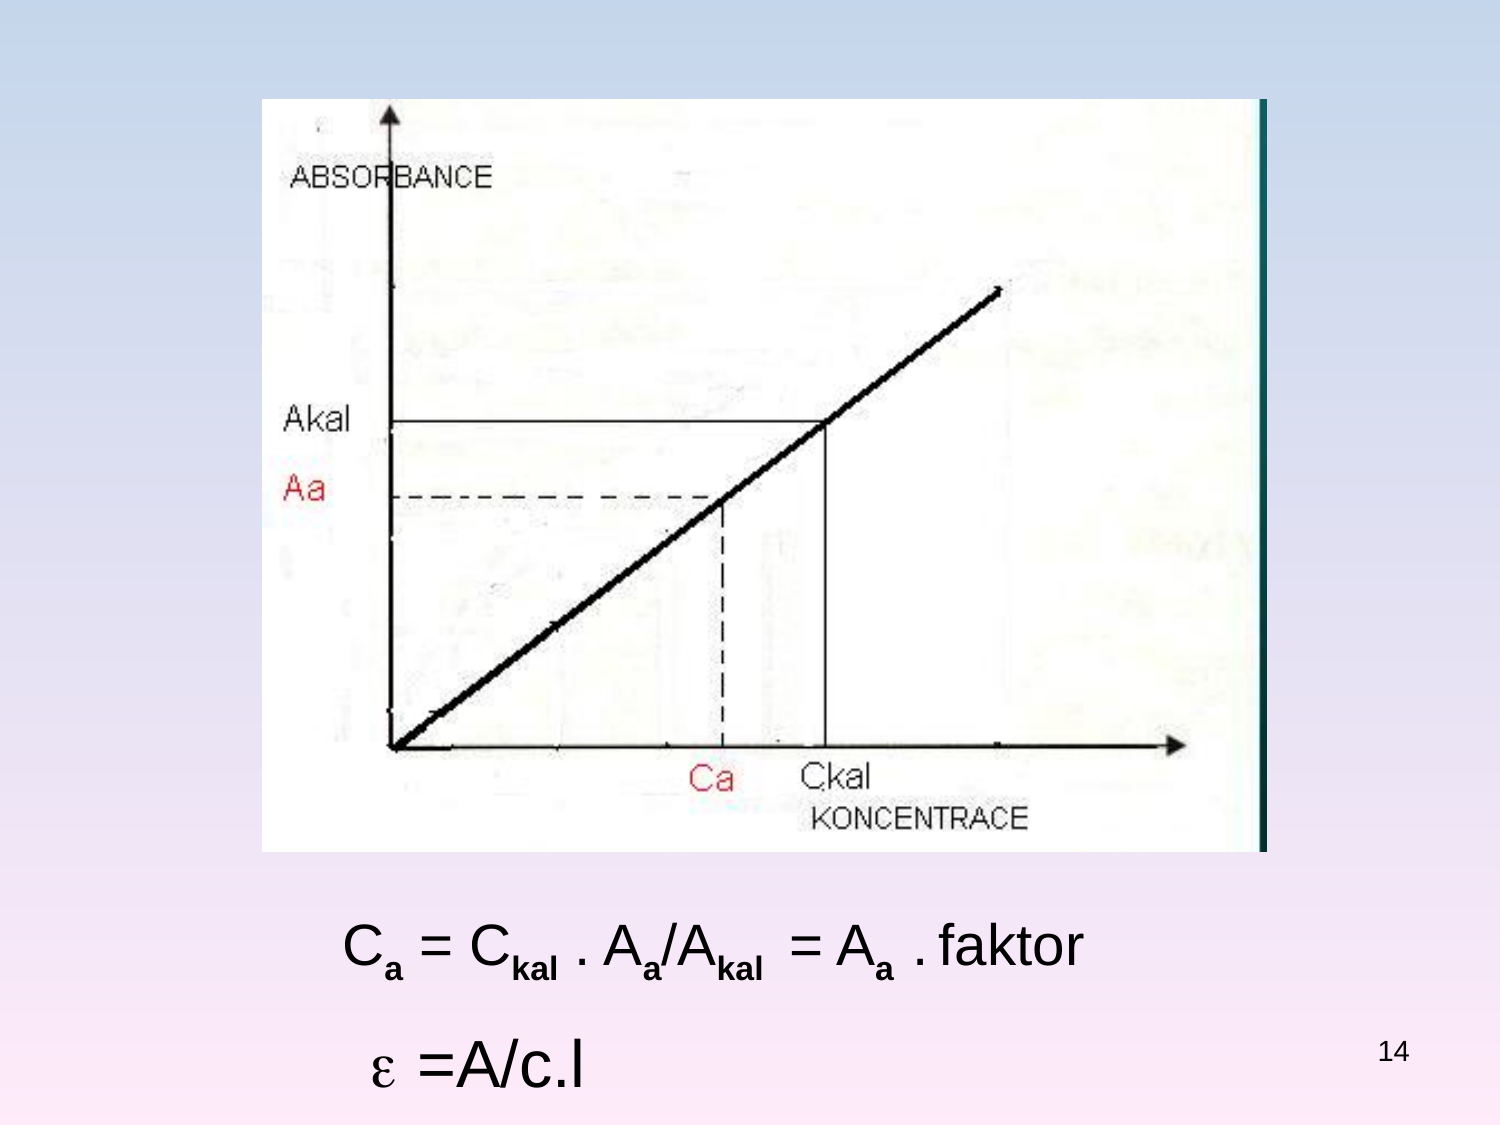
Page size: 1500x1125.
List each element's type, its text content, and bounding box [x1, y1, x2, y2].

text_box Ca = Ckal . Aa/Akal = Aa . faktor  =A/c.l [262, 900, 1263, 1108]
slide_number 14 [1263, 1024, 1425, 1103]
picture [262, 99, 1267, 852]
